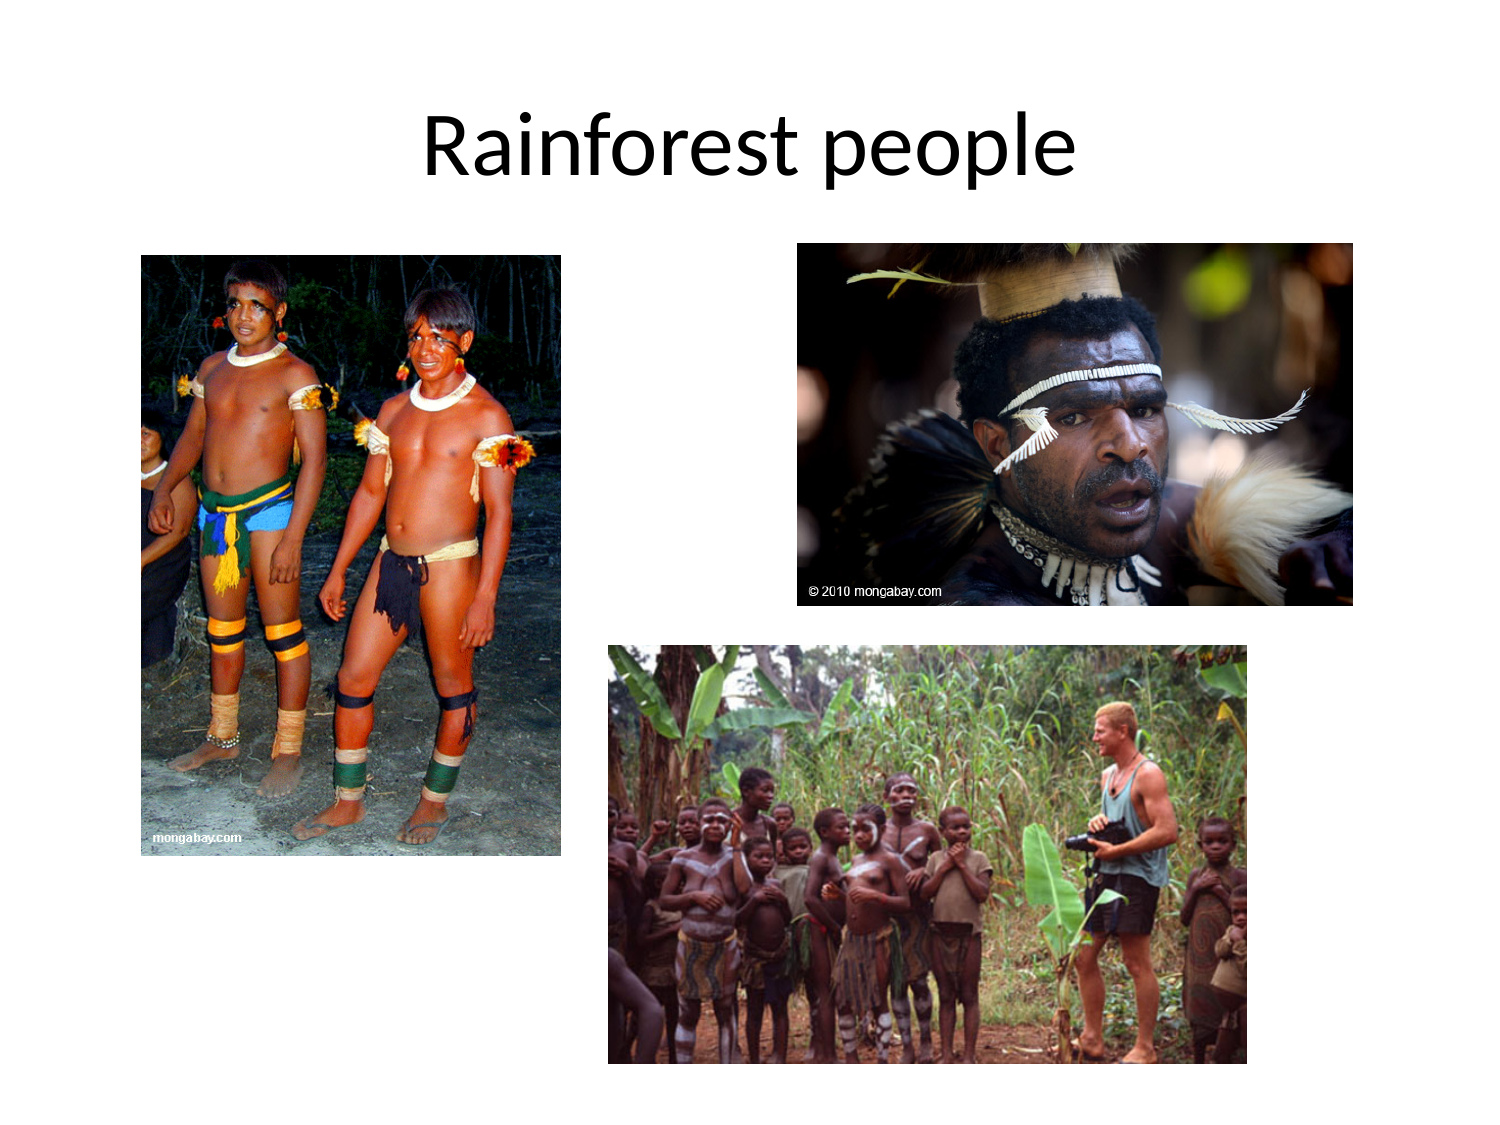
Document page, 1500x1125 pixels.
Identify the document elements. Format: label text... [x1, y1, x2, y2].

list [141, 255, 562, 857]
picture [608, 644, 1247, 1064]
picture [796, 243, 1353, 606]
title Rainforest people [74, 44, 1426, 233]
